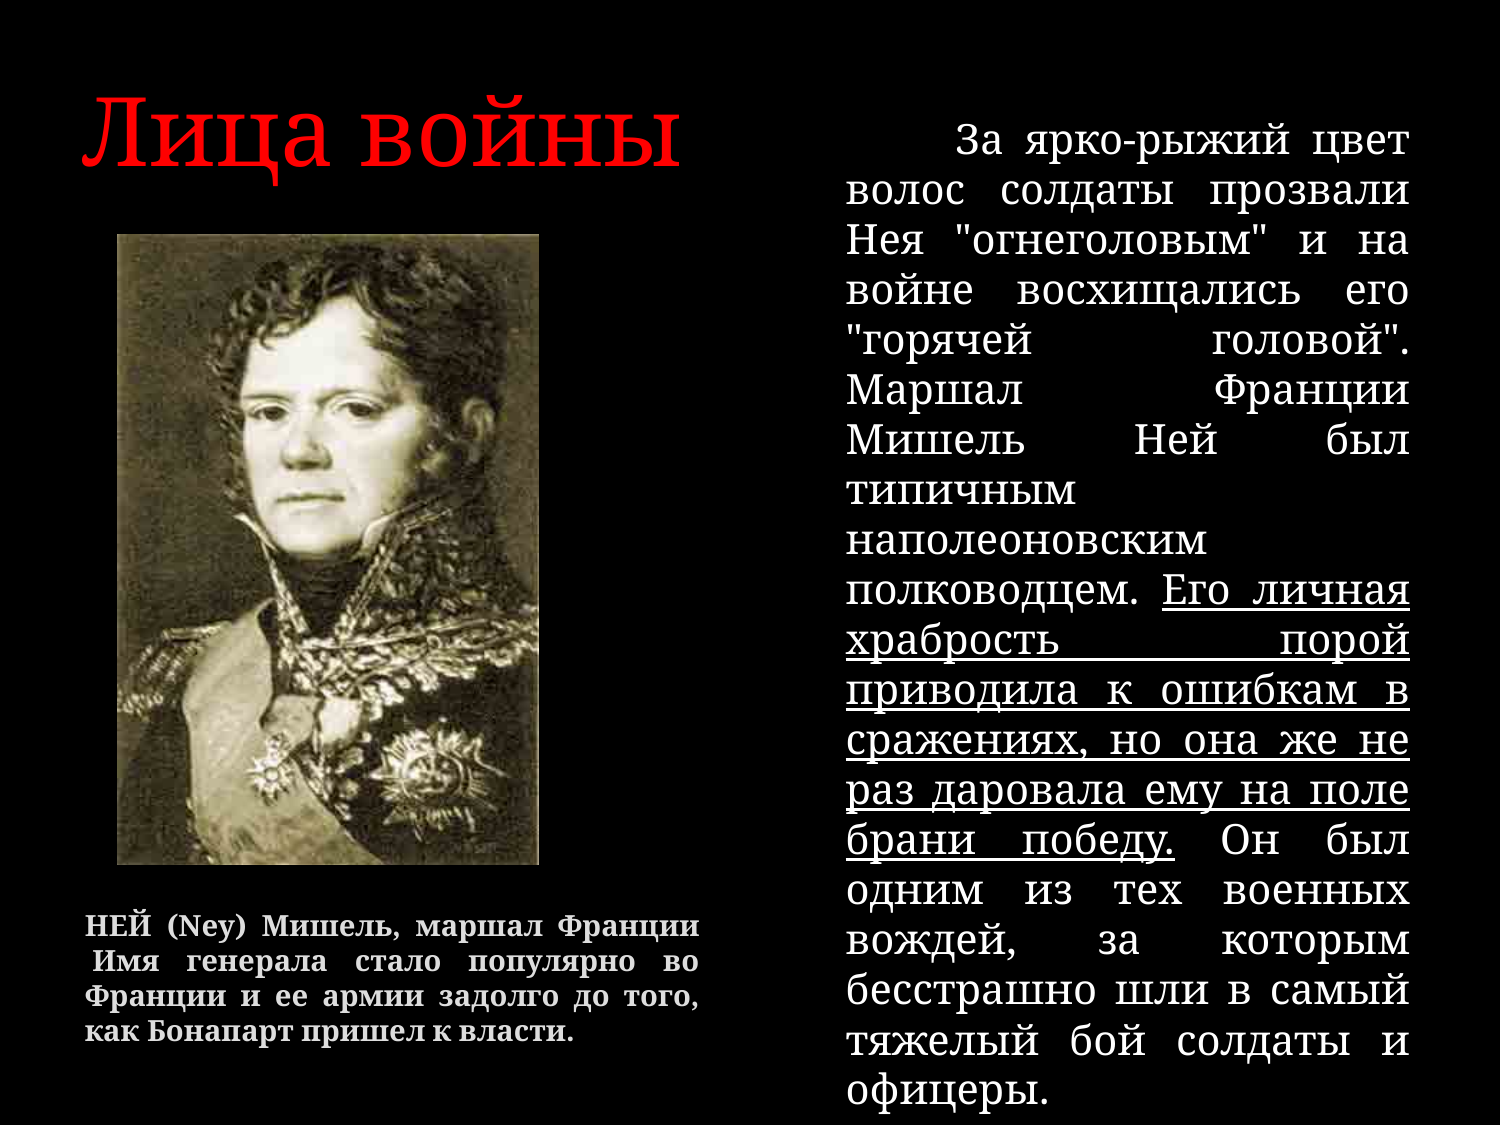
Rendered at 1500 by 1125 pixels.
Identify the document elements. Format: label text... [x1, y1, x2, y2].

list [116, 234, 540, 865]
list За ярко-рыжий цвет волос солдаты прозвали Нея "огнеголовым" и на войне восхищались его "горячей головой". Маршал Франции Мишель Ней был типичным наполеоновским полководцем. Его личная храбрость порой приводила к ошибкам в сражениях, но она же не раз даровала ему на поле брани победу. Он был одним из тех военных вождей, за которым бесстрашно шли в самый тяжелый бой солдаты и офицеры. [761, 105, 1425, 1043]
title Лица войны [75, 44, 1425, 211]
list НЕЙ (Ney) Мишель, маршал Франции Имя генерала стало популярно во Франции и ее армии задолго до того, как Бонапарт пришел к власти. [70, 900, 715, 1090]
